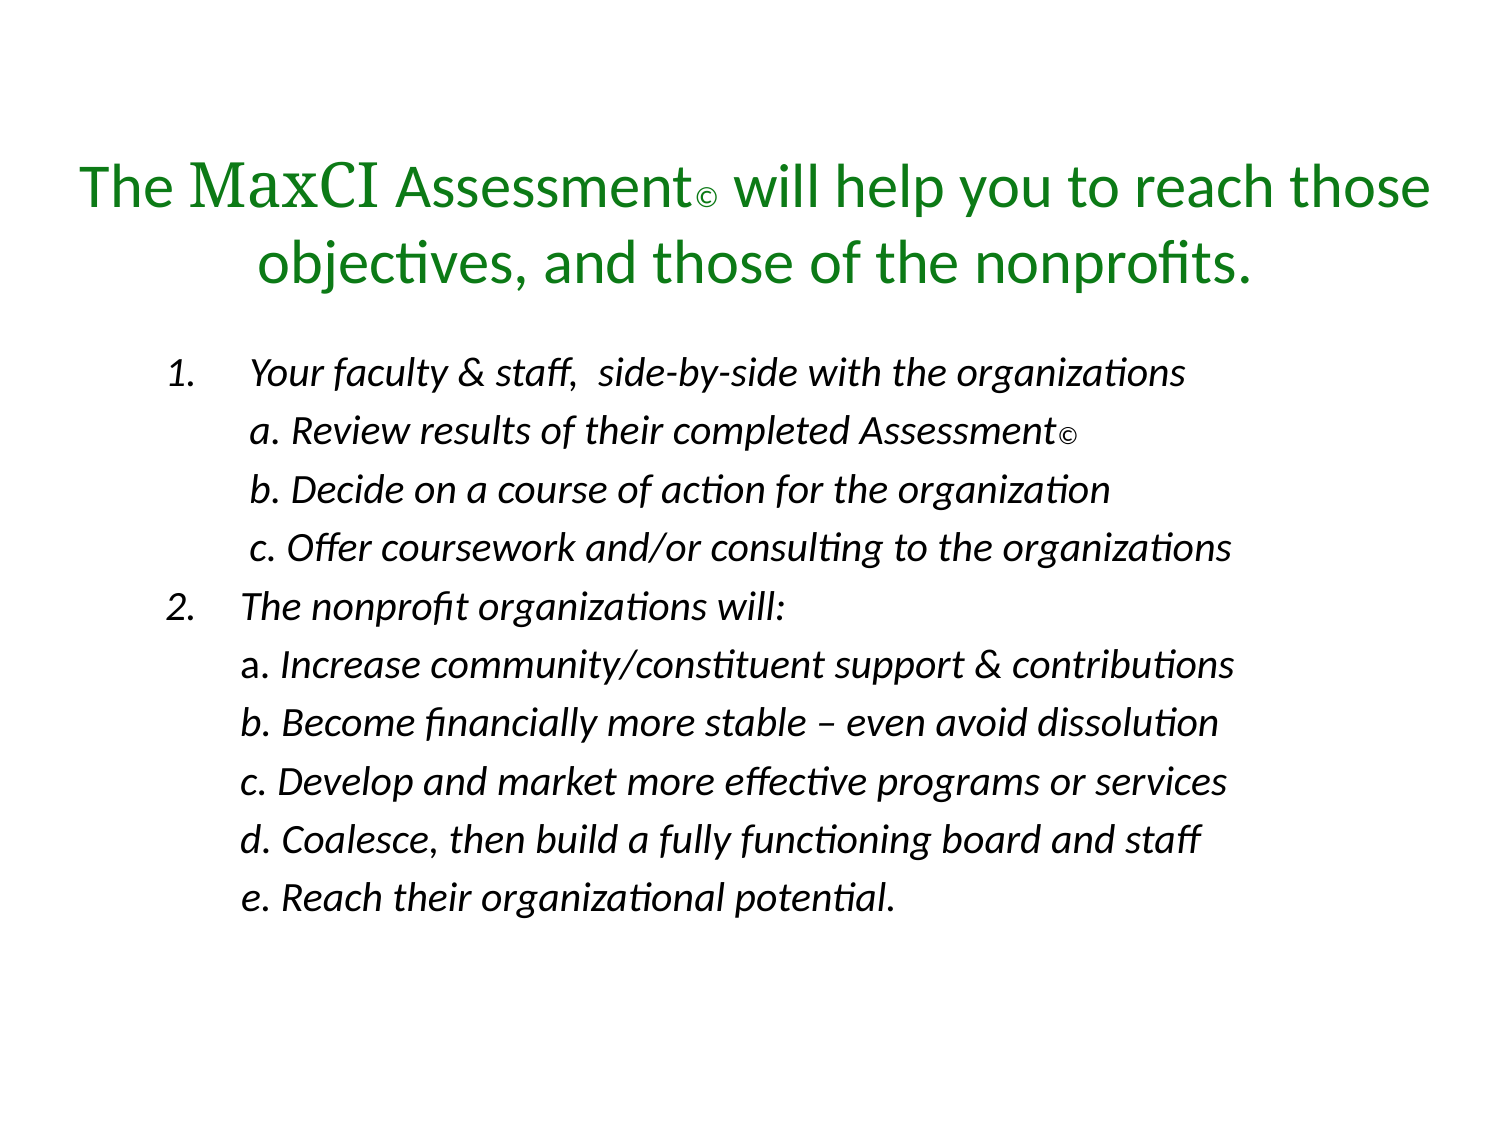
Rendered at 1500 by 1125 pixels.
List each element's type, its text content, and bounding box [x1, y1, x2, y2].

title The MaxCI Assessment© will help you to reach those objectives, and those of the nonprofits. [37, 112, 1475, 325]
list Your faculty & staff, side-by-side with the organizations a. Review results of their completed Assessment© b. Decide on a course of action for the organization c. Offer coursework and/or consulting to the organizations The nonprofit organizations will: a. Increase community/constituent support & contributions b. Become financially more stable – even avoid dissolution c. Develop and market more effective programs or services d. Coalesce, then build a fully functioning board and staff e. Reach their organizational potential. [150, 337, 1313, 1100]
